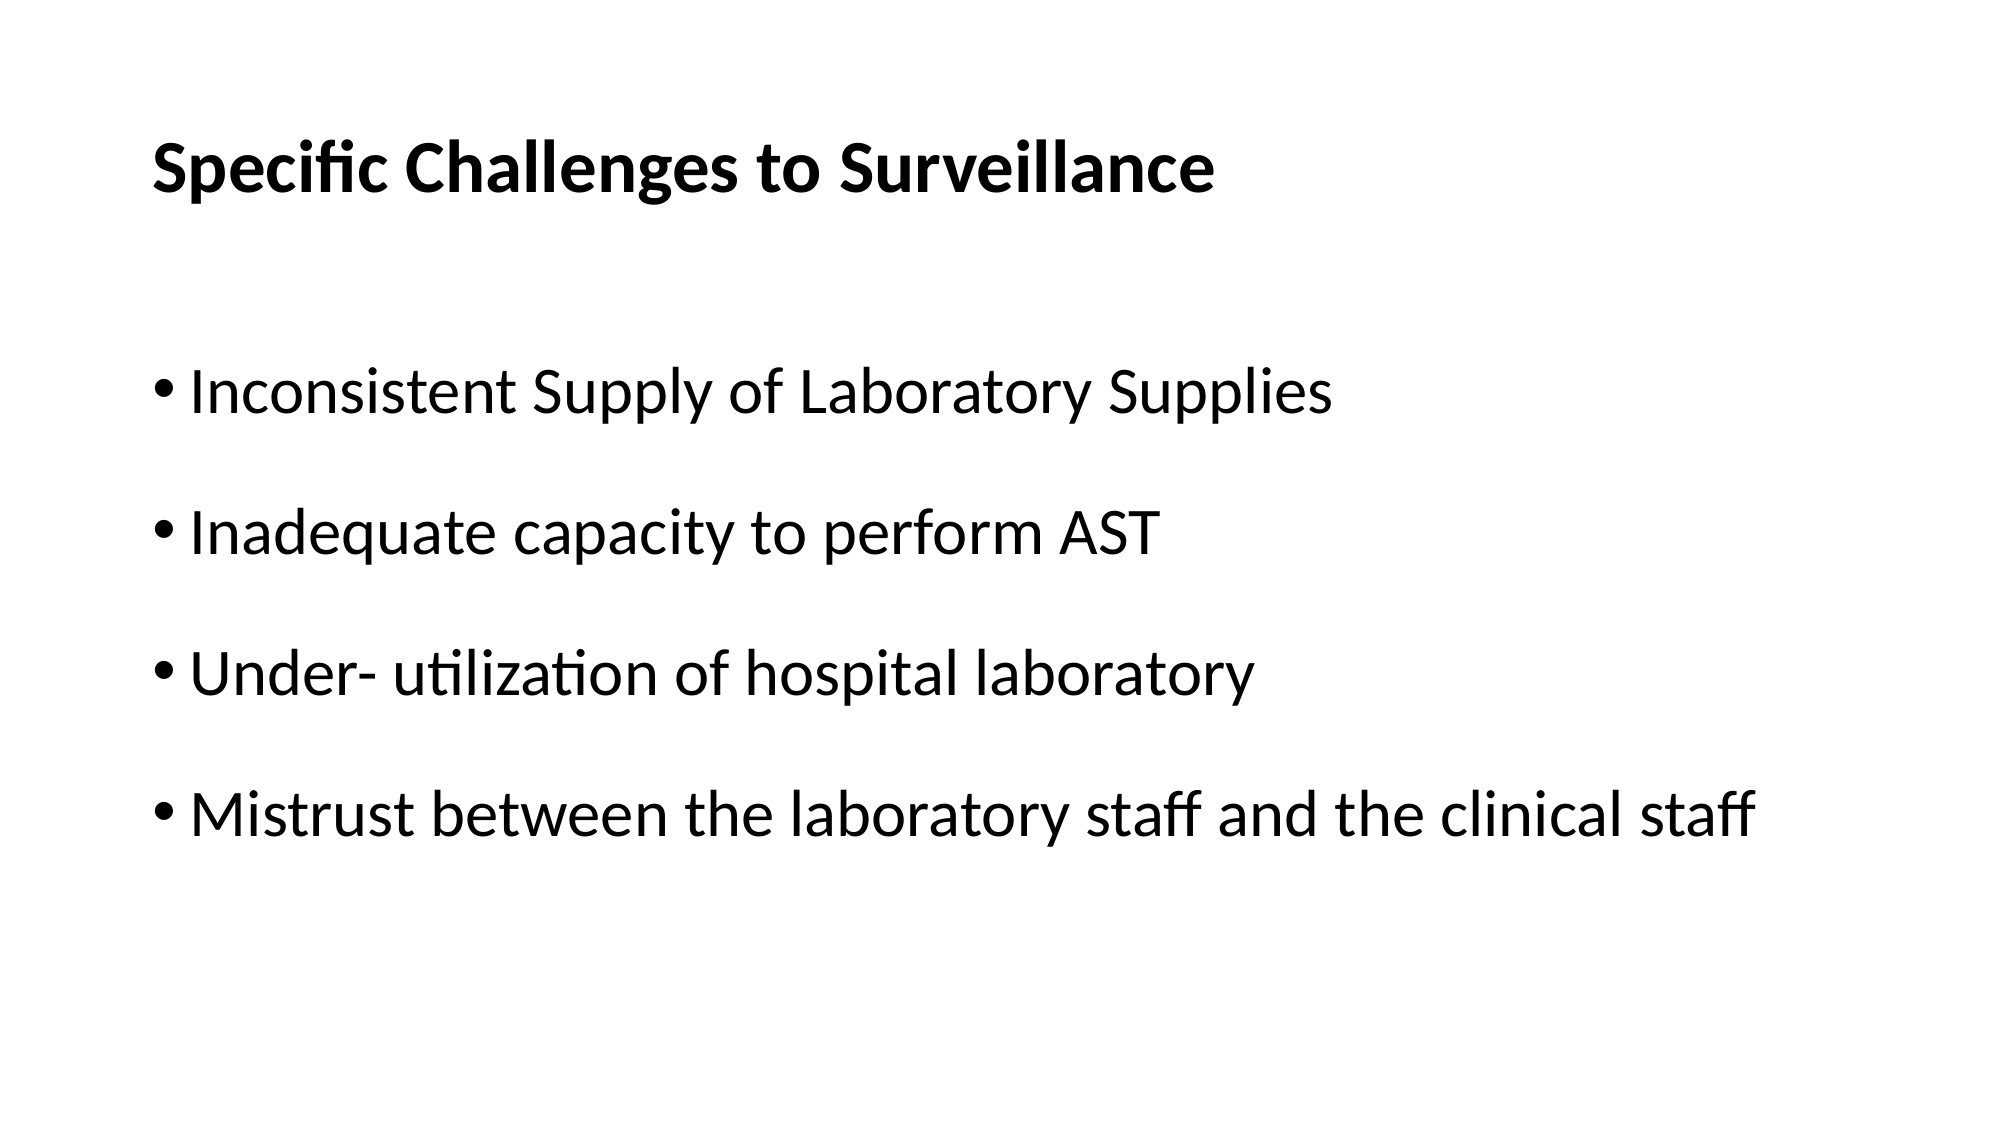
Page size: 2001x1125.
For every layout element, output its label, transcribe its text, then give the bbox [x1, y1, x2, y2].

title Specific Challenges to Surveillance [137, 59, 1863, 278]
list Inconsistent Supply of Laboratory Supplies Inadequate capacity to perform AST Under- utilization of hospital laboratory Mistrust between the laboratory staff and the clinical staff [137, 299, 1863, 1014]
